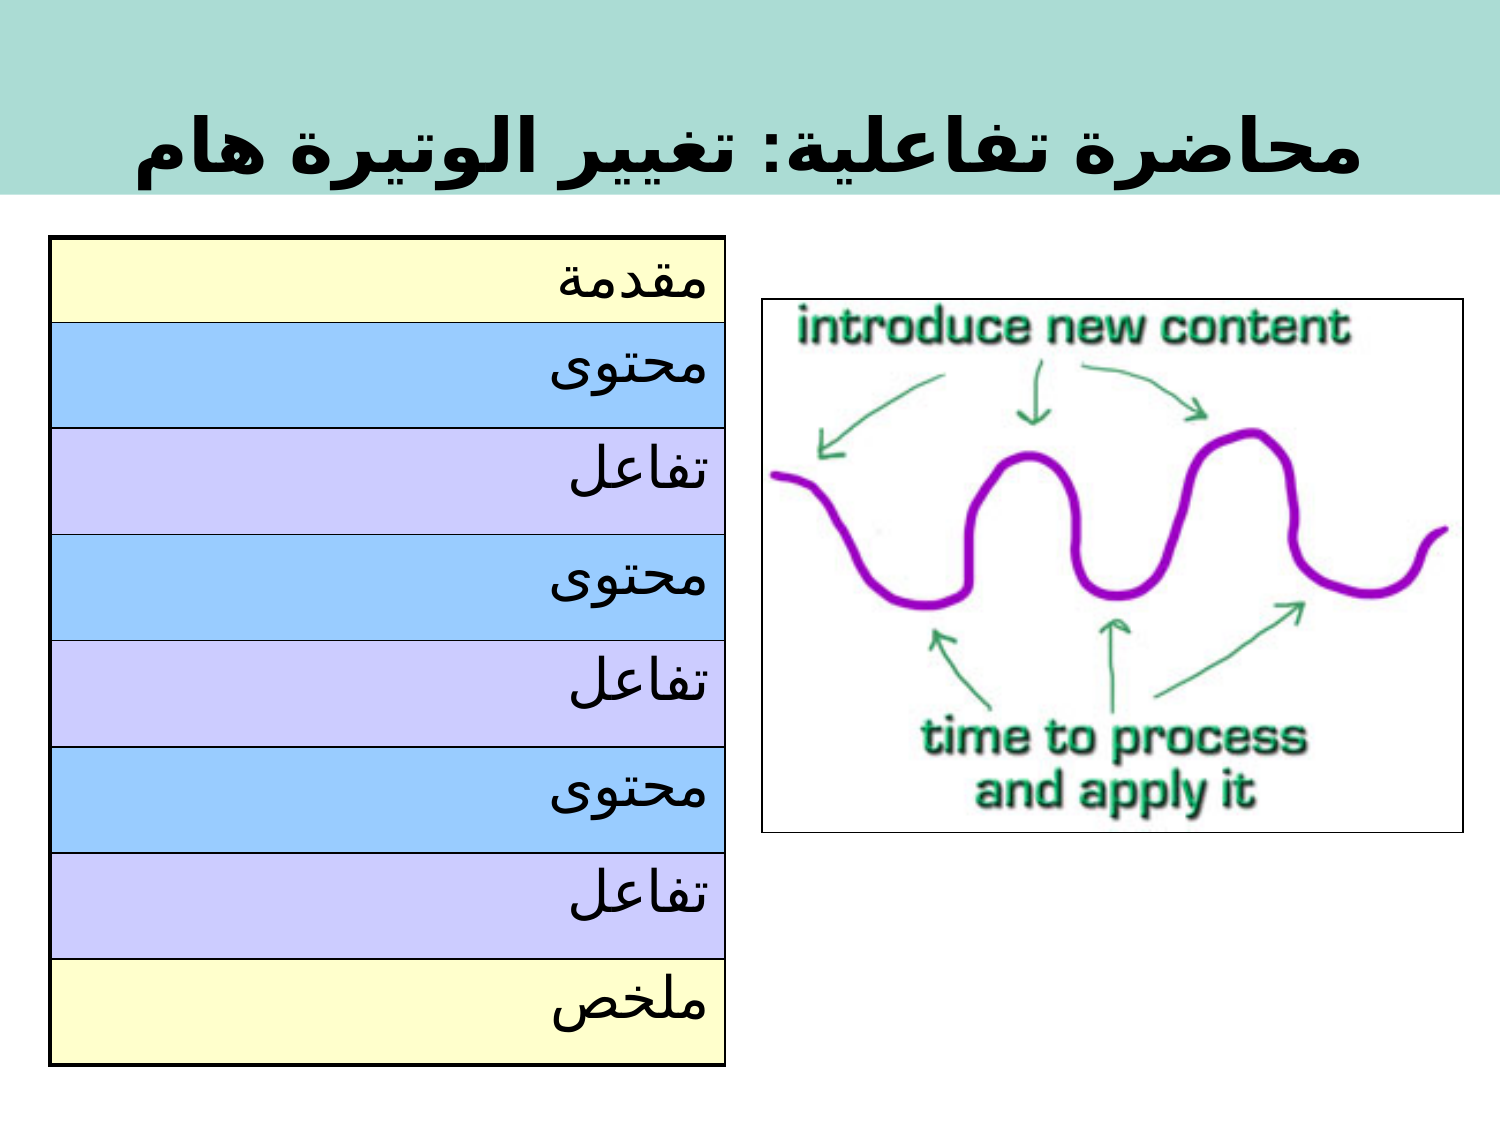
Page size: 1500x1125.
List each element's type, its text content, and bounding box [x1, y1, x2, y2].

text_box محاضرة تفاعلية: تغيير الوتيرة هام [0, 0, 1500, 195]
table_cell محتوى [52, 535, 724, 640]
table_cell محتوى [52, 748, 724, 852]
picture [762, 299, 1463, 833]
table_header مقدمة [52, 240, 724, 322]
table_cell ملخص [52, 960, 724, 1063]
table_cell محتوى [52, 323, 724, 427]
table_cell تفاعل [52, 854, 724, 958]
table_cell تفاعل [52, 641, 724, 746]
table_cell تفاعل [52, 429, 724, 534]
